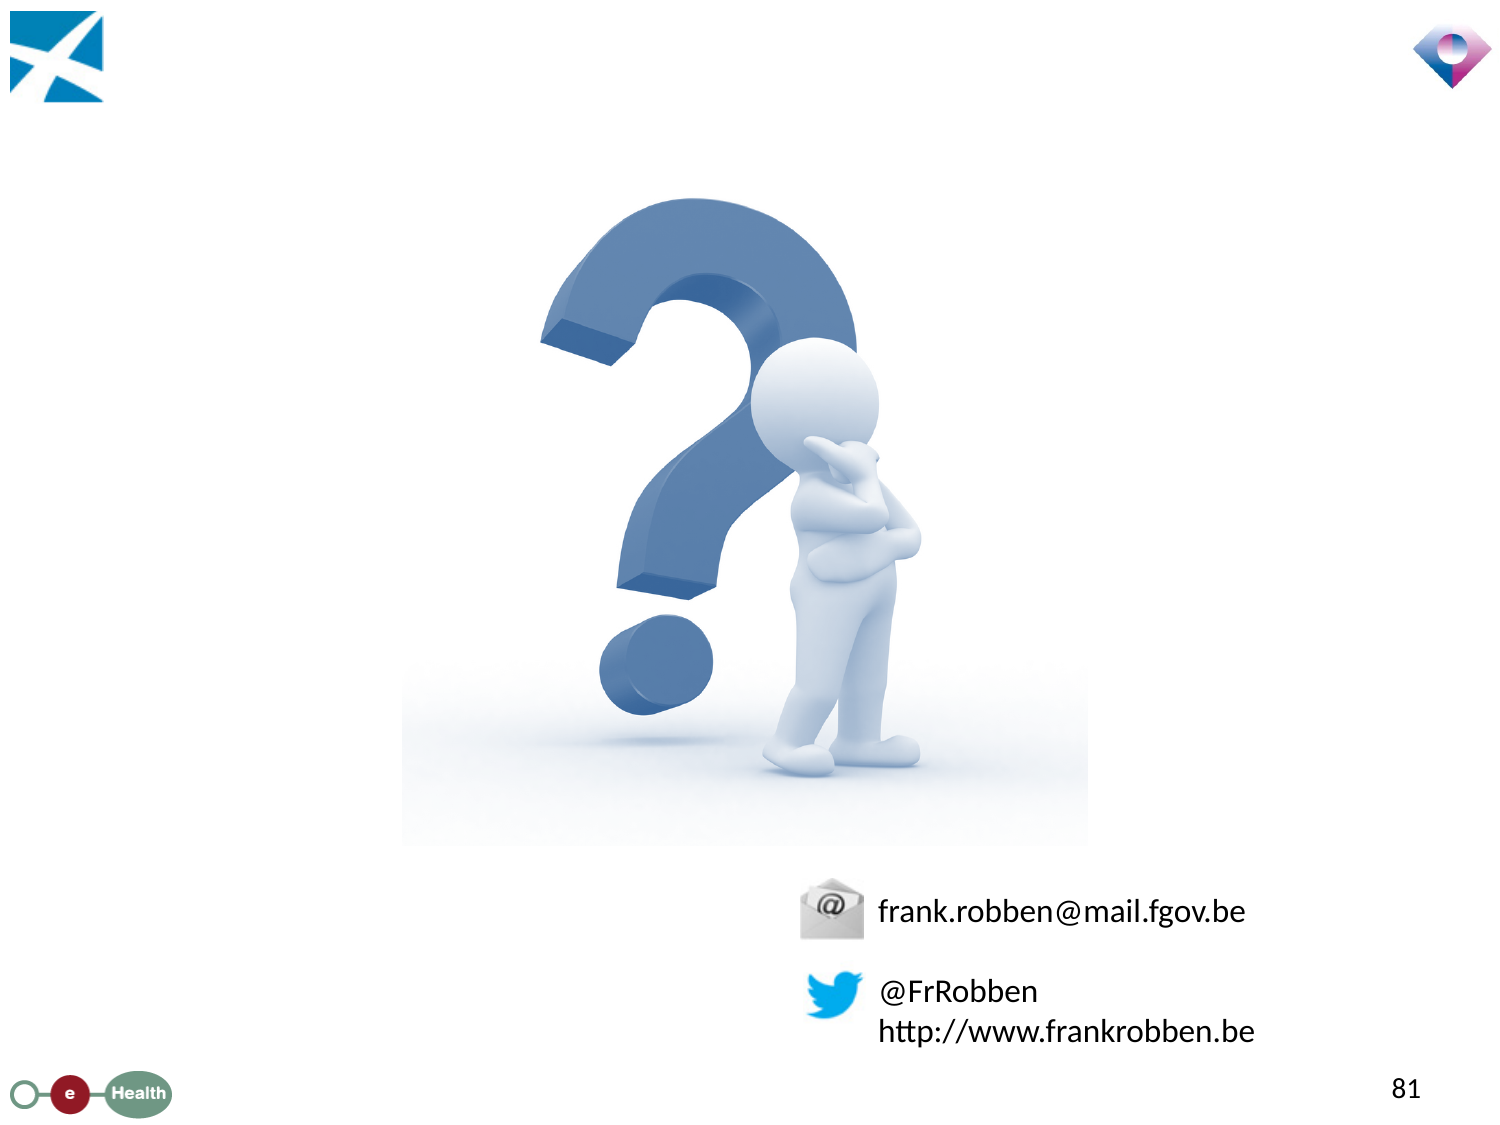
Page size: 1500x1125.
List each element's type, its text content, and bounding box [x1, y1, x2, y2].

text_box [800, 877, 867, 1025]
picture [10, 1071, 172, 1119]
picture [402, 160, 1088, 846]
slide_number 81 [1376, 1062, 1500, 1106]
picture [10, 11, 104, 104]
picture [1408, 1, 1499, 93]
text_box frank.robben@mail.fgov.be @FrRobben http://www.frankrobben.be [863, 722, 1500, 1057]
